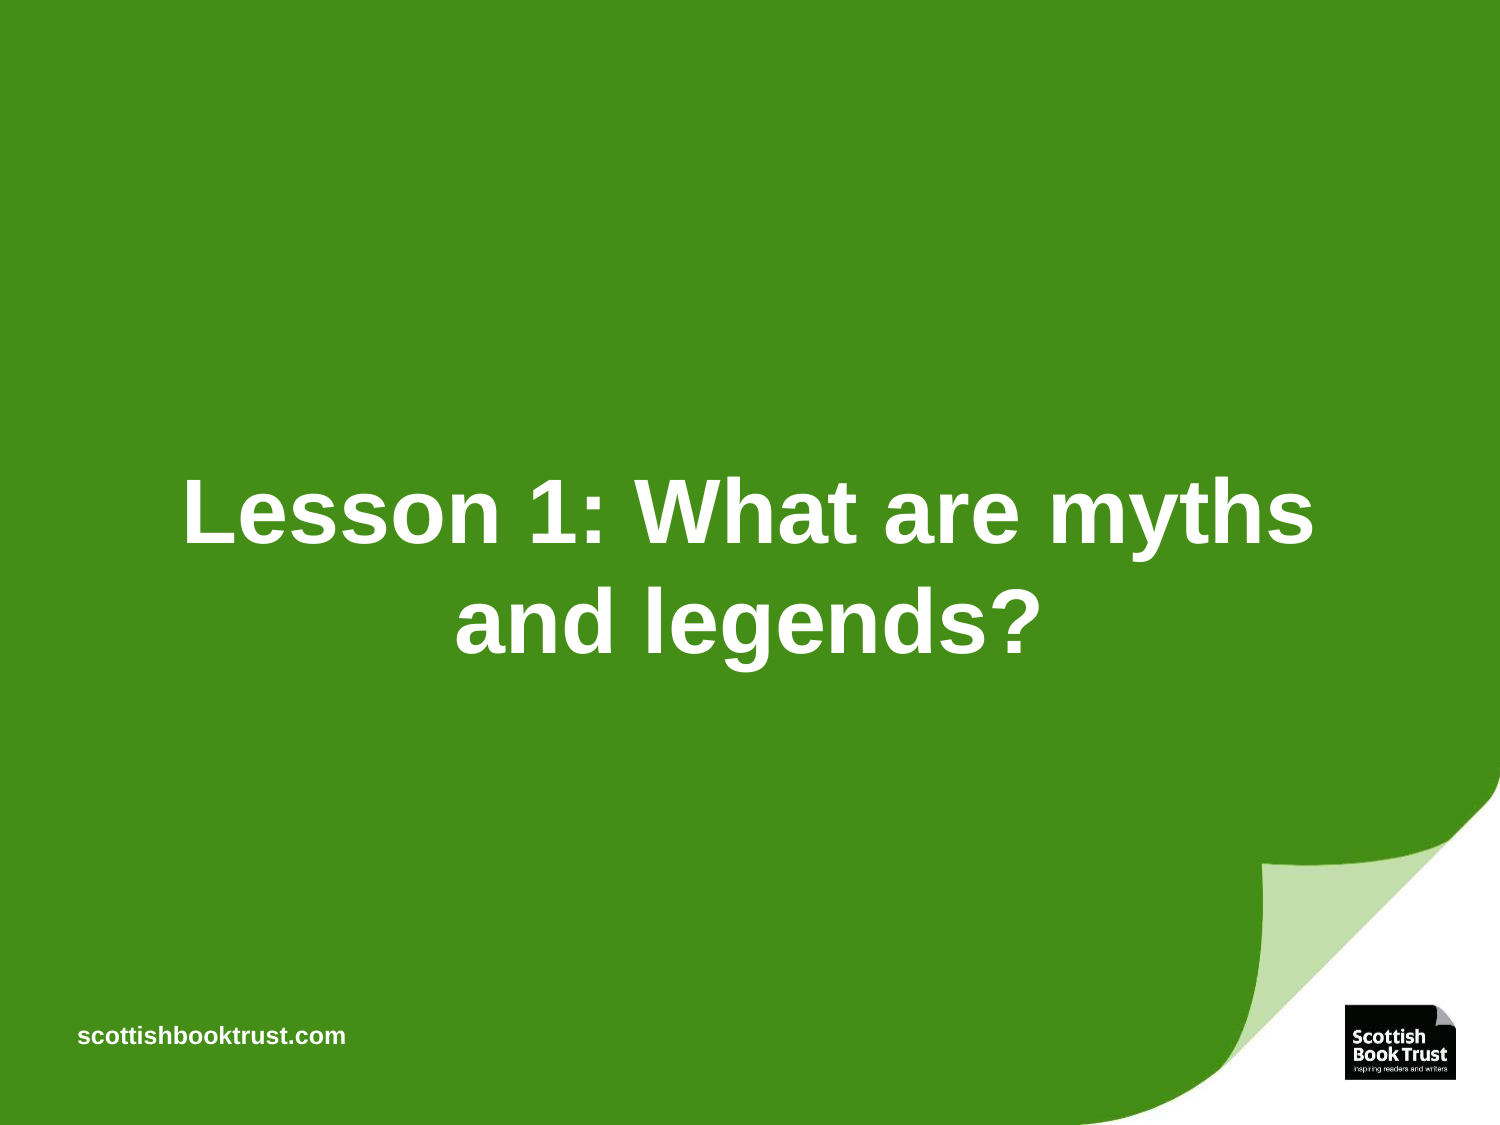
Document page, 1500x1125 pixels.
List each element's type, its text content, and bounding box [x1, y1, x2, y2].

picture [0, 0, 1500, 1125]
text_box scottishbooktrust.com [62, 1012, 513, 1058]
title Lesson 1: What are myths and legends? [112, 444, 1388, 686]
